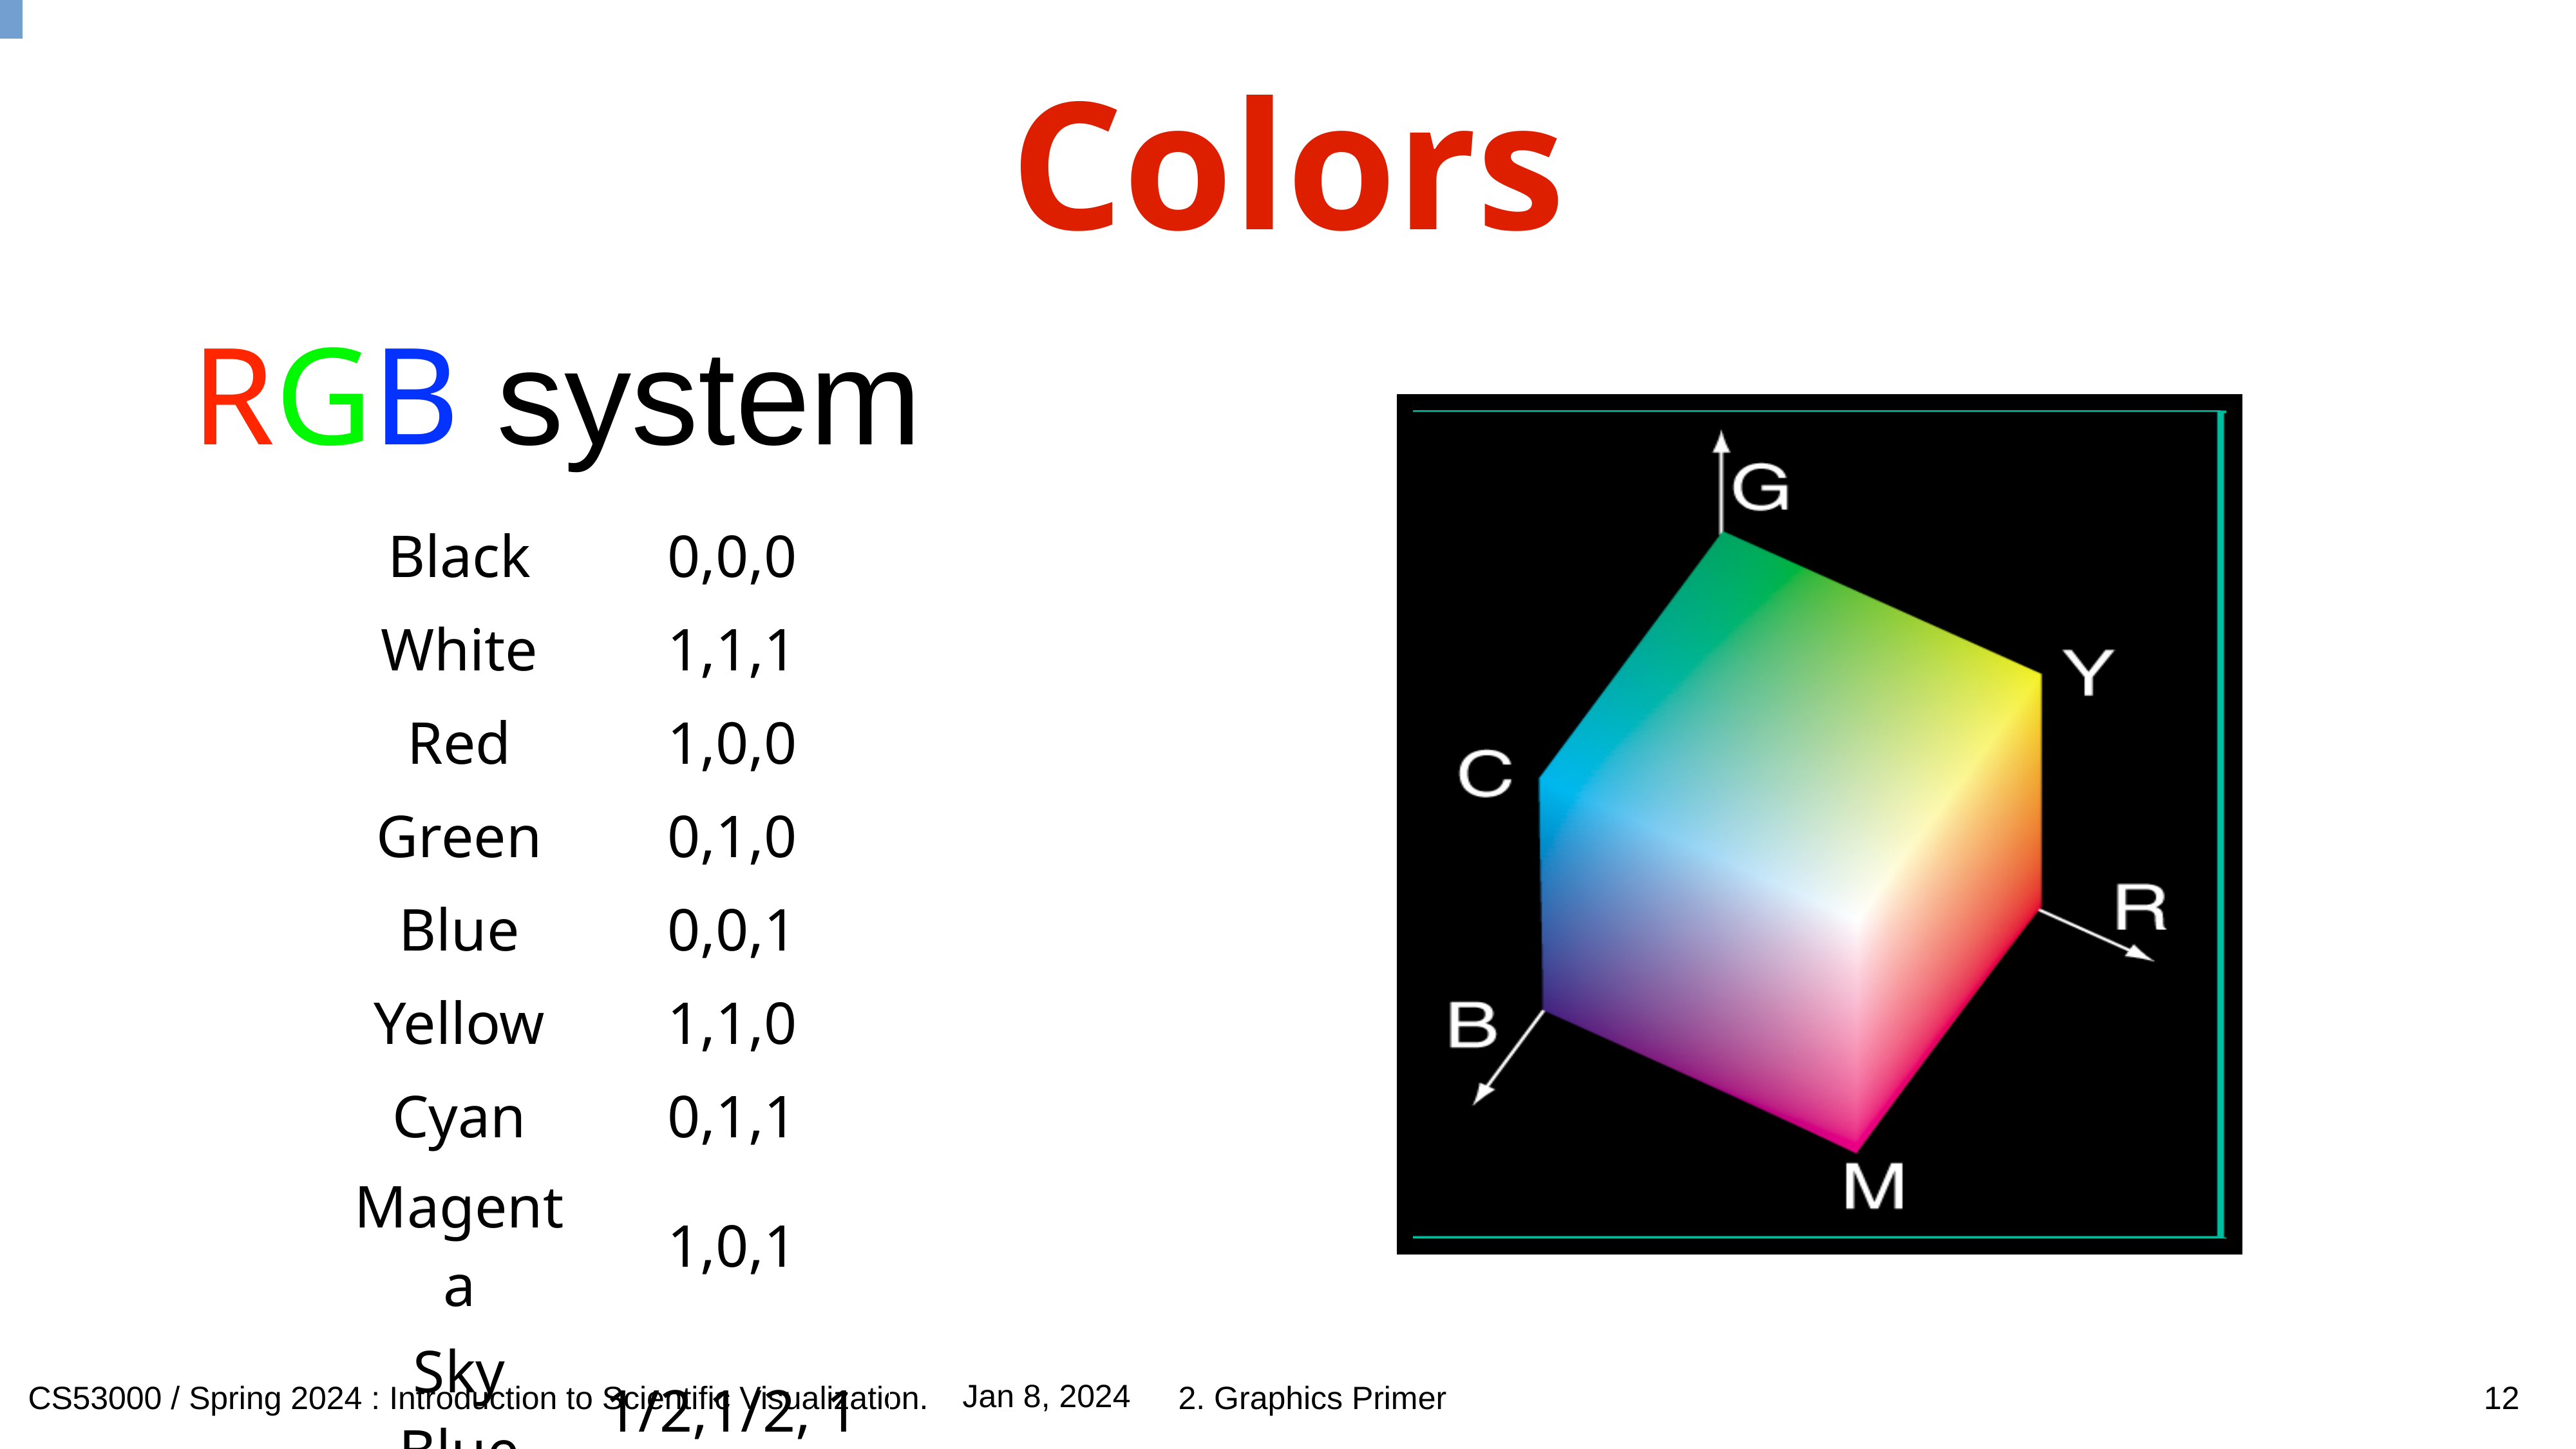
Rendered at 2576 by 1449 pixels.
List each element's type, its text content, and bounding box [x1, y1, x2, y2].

table_cell Yellow [344, 976, 574, 1068]
table_header 0,0,0 [576, 509, 889, 601]
table_cell Green [344, 789, 574, 882]
picture [1413, 410, 2227, 1239]
table_cell Red [344, 696, 574, 788]
table_cell Magenta [344, 1162, 574, 1327]
table_cell White [344, 602, 574, 694]
table_cell 0,0,1 [576, 882, 889, 974]
slide_number 12 [2477, 1370, 2526, 1422]
table_cell 0,1,1 [576, 1070, 889, 1162]
table_cell Cyan [344, 1070, 574, 1162]
table_cell 1,0,0 [576, 696, 889, 788]
table_cell Blue [344, 882, 574, 974]
table_cell 1,1,1 [576, 602, 889, 694]
table_header Black [344, 509, 574, 601]
table_cell 1,1,0 [576, 976, 889, 1068]
table_cell 1/2,1/2, 1 [576, 1328, 889, 1449]
table_cell 0,1,0 [576, 789, 889, 882]
table_cell Sky Blue [344, 1328, 574, 1449]
table_cell 1,0,1 [576, 1162, 889, 1327]
list RGB system [185, 304, 2391, 1320]
title Colors [415, 37, 2160, 280]
